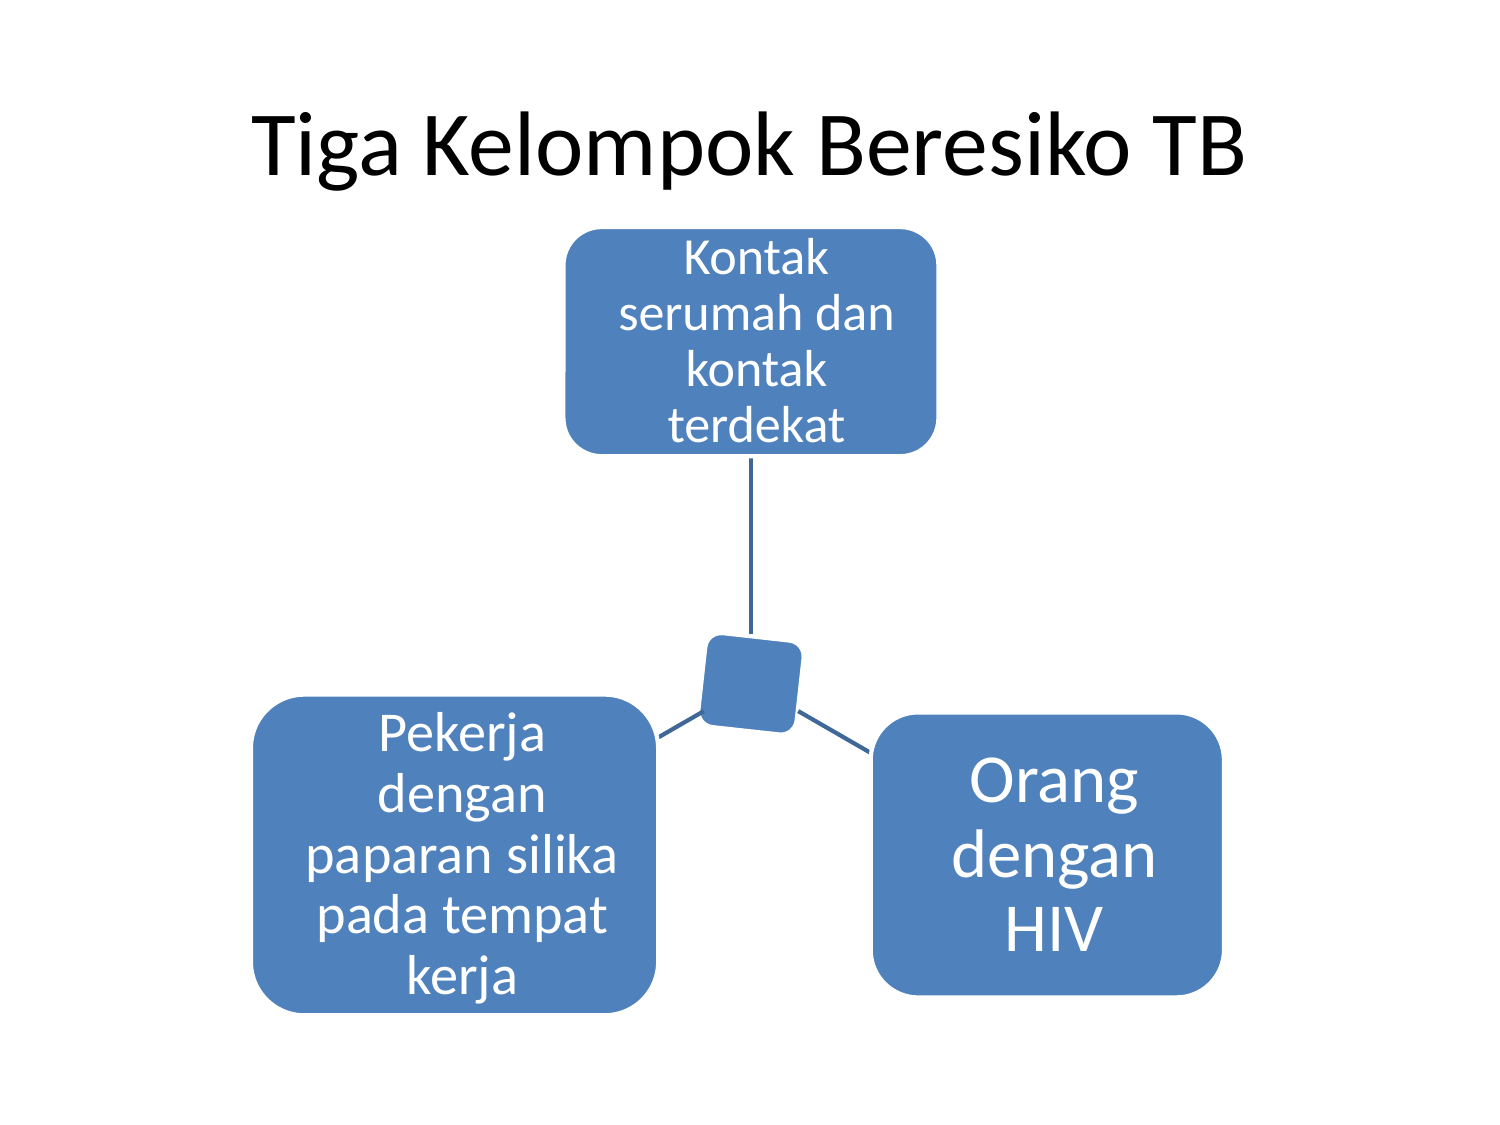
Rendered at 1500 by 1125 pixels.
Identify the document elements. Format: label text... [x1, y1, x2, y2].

title Tiga Kelompok Beresiko TB [75, 45, 1425, 233]
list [62, 249, 1413, 993]
